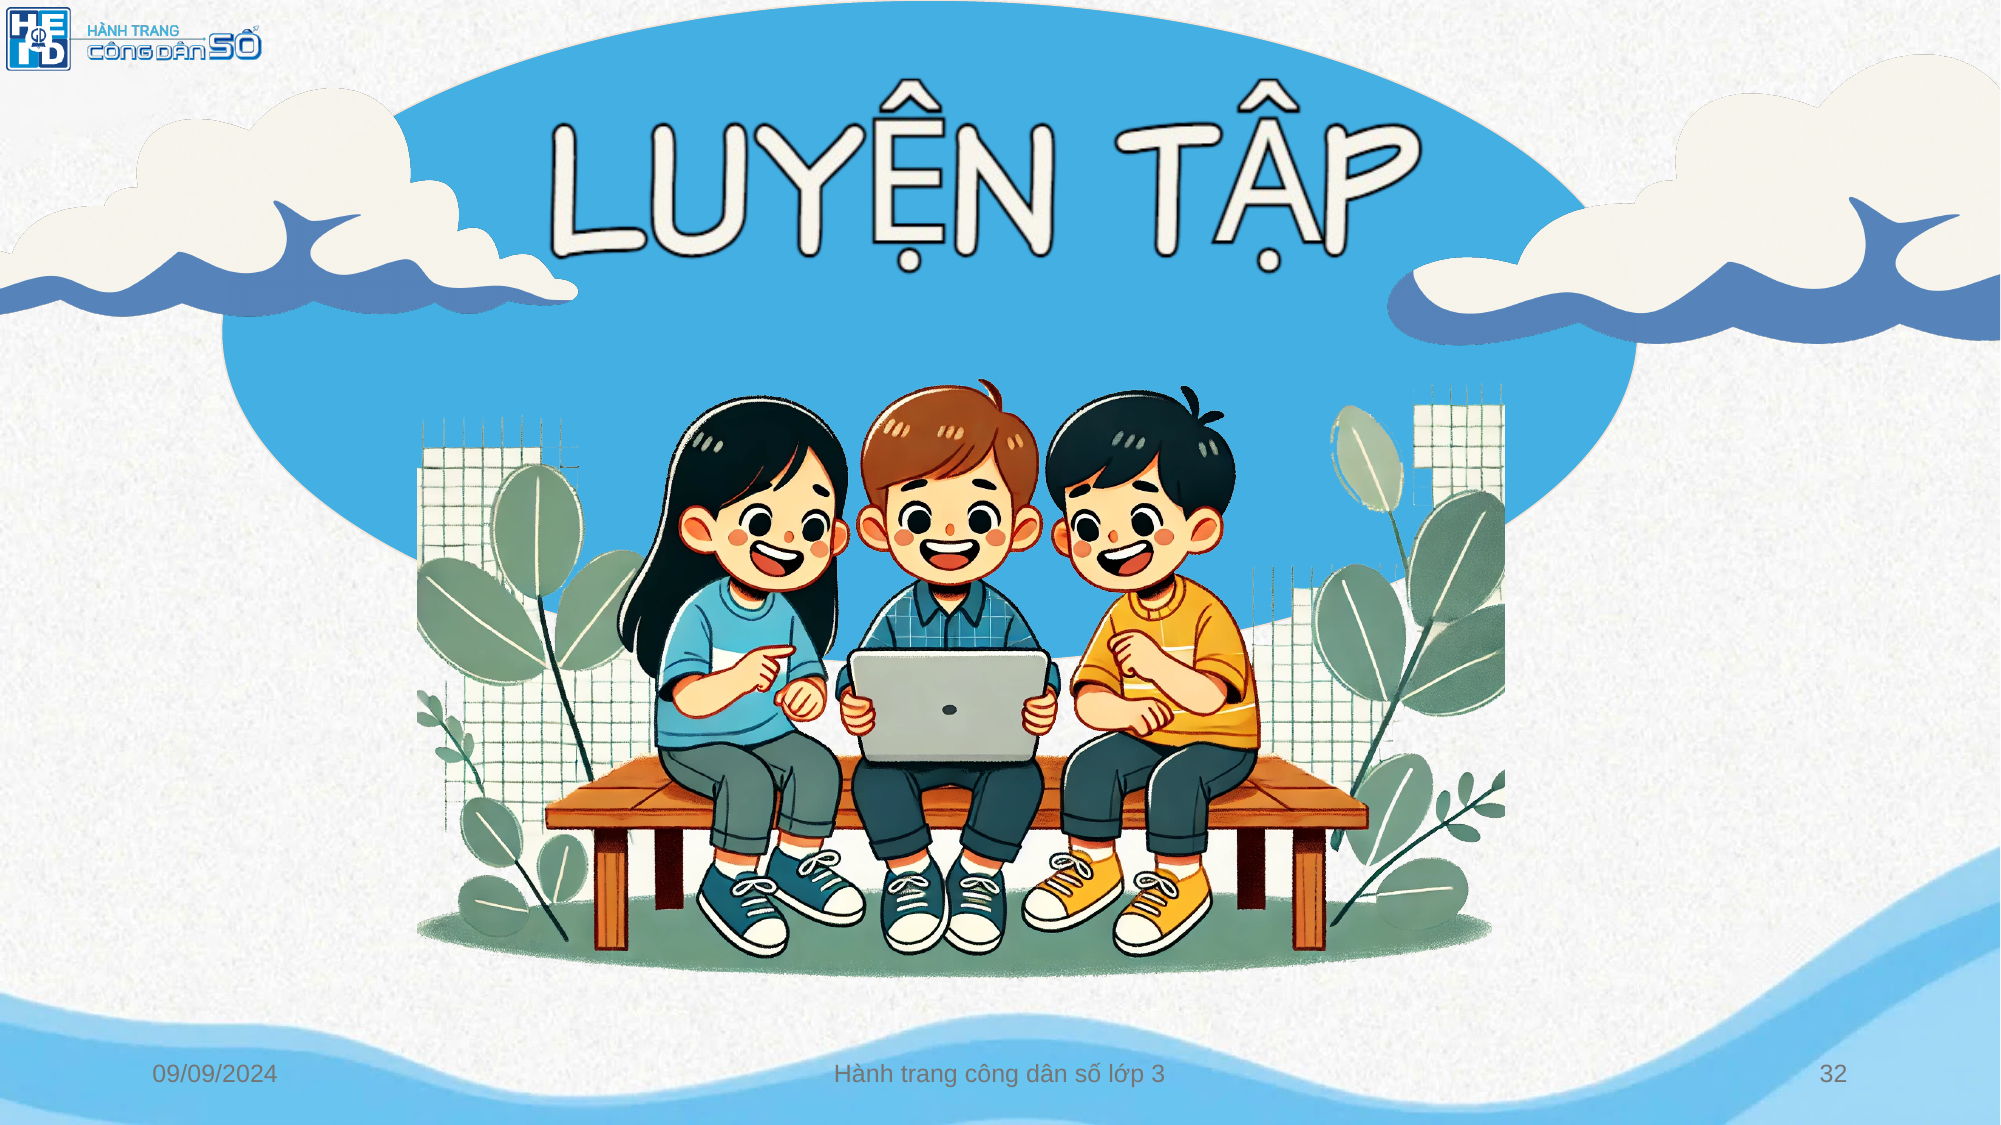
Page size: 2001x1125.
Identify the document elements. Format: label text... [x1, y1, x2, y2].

footer Hành trang công dân số lớp 3 [662, 1042, 1338, 1103]
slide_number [137, 1042, 588, 1103]
picture [0, 0, 2001, 1125]
slide_number ‹#› [1412, 1042, 1863, 1103]
